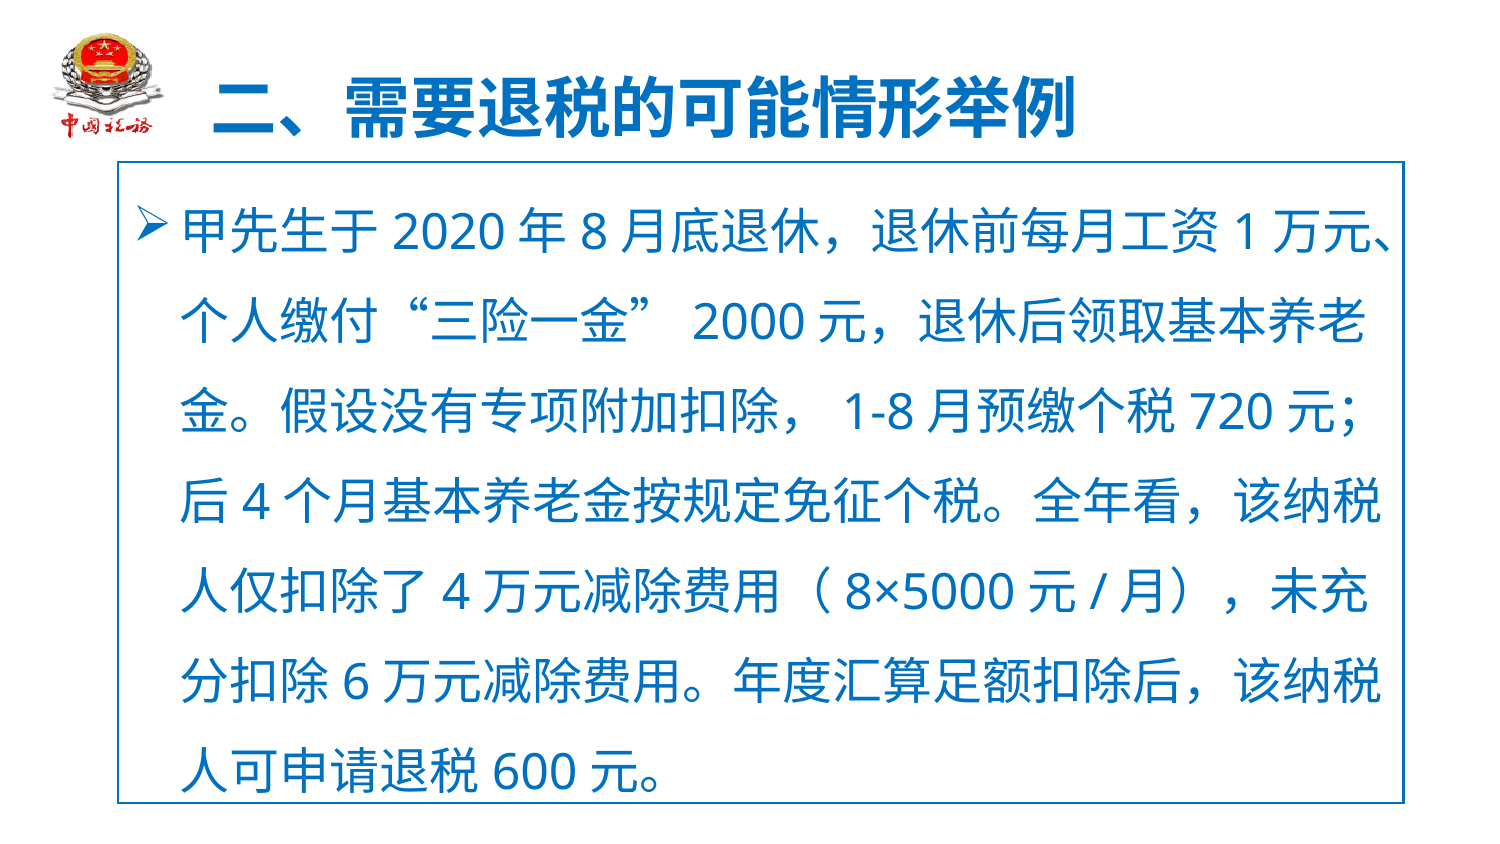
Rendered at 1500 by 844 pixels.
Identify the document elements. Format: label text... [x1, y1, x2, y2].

text_box 二、需要退税的可能情形举例 [195, 51, 1373, 121]
slide_number [1074, 782, 1425, 827]
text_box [117, 161, 1404, 814]
picture [22, 25, 189, 146]
